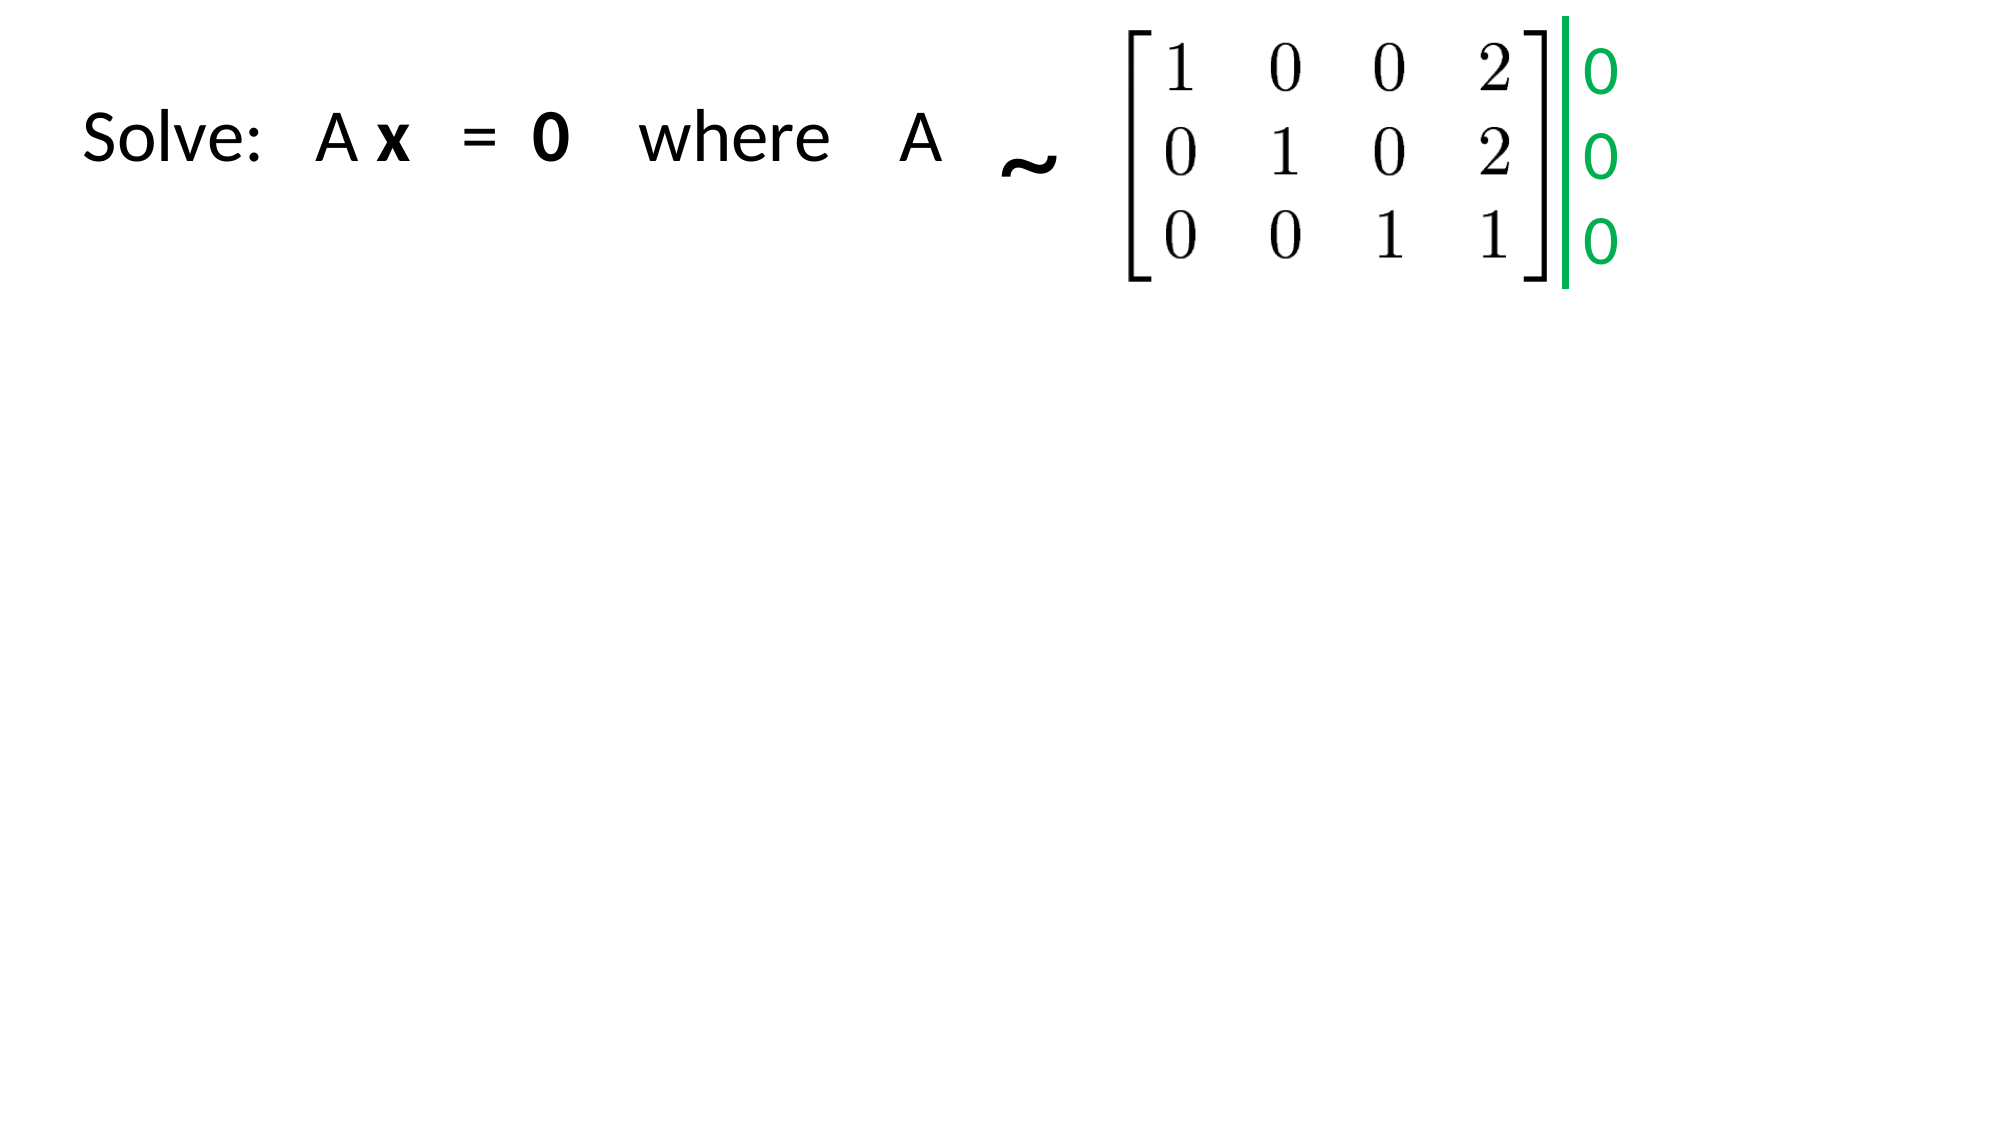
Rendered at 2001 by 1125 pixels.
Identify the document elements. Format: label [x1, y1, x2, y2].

picture [1122, 26, 1550, 287]
text_box [67, 68, 1100, 236]
text_box [1565, 16, 1694, 289]
